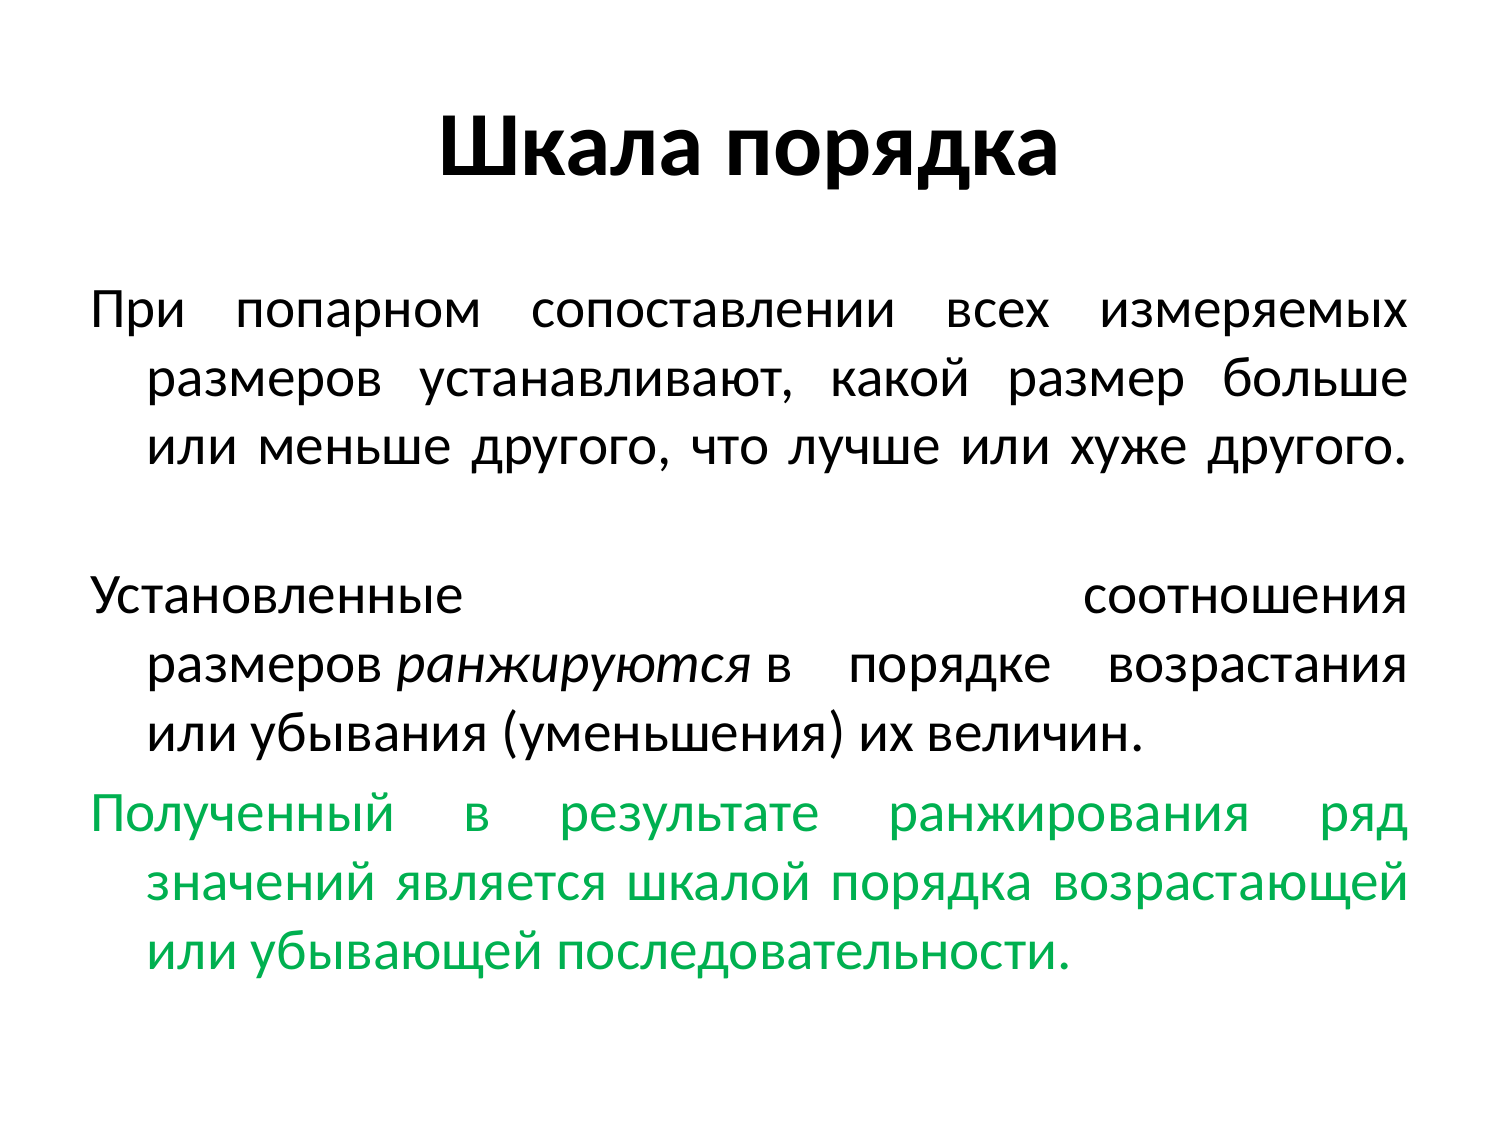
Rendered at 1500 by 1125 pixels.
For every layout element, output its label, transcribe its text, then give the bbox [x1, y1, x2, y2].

list При попарном сопоставлении всех измеряемых размеров устанавливают, какой размер больше или меньше другого, что лучше или хуже другого. Установленные соотношения размеров ранжируются в порядке возрастания или убывания (уменьшения) их величин. Полученный в результате ранжирования ряд значений является шкалой порядка возраста­ющей или убывающей последовательности. [75, 262, 1425, 1005]
title Шкала порядка [75, 45, 1425, 233]
